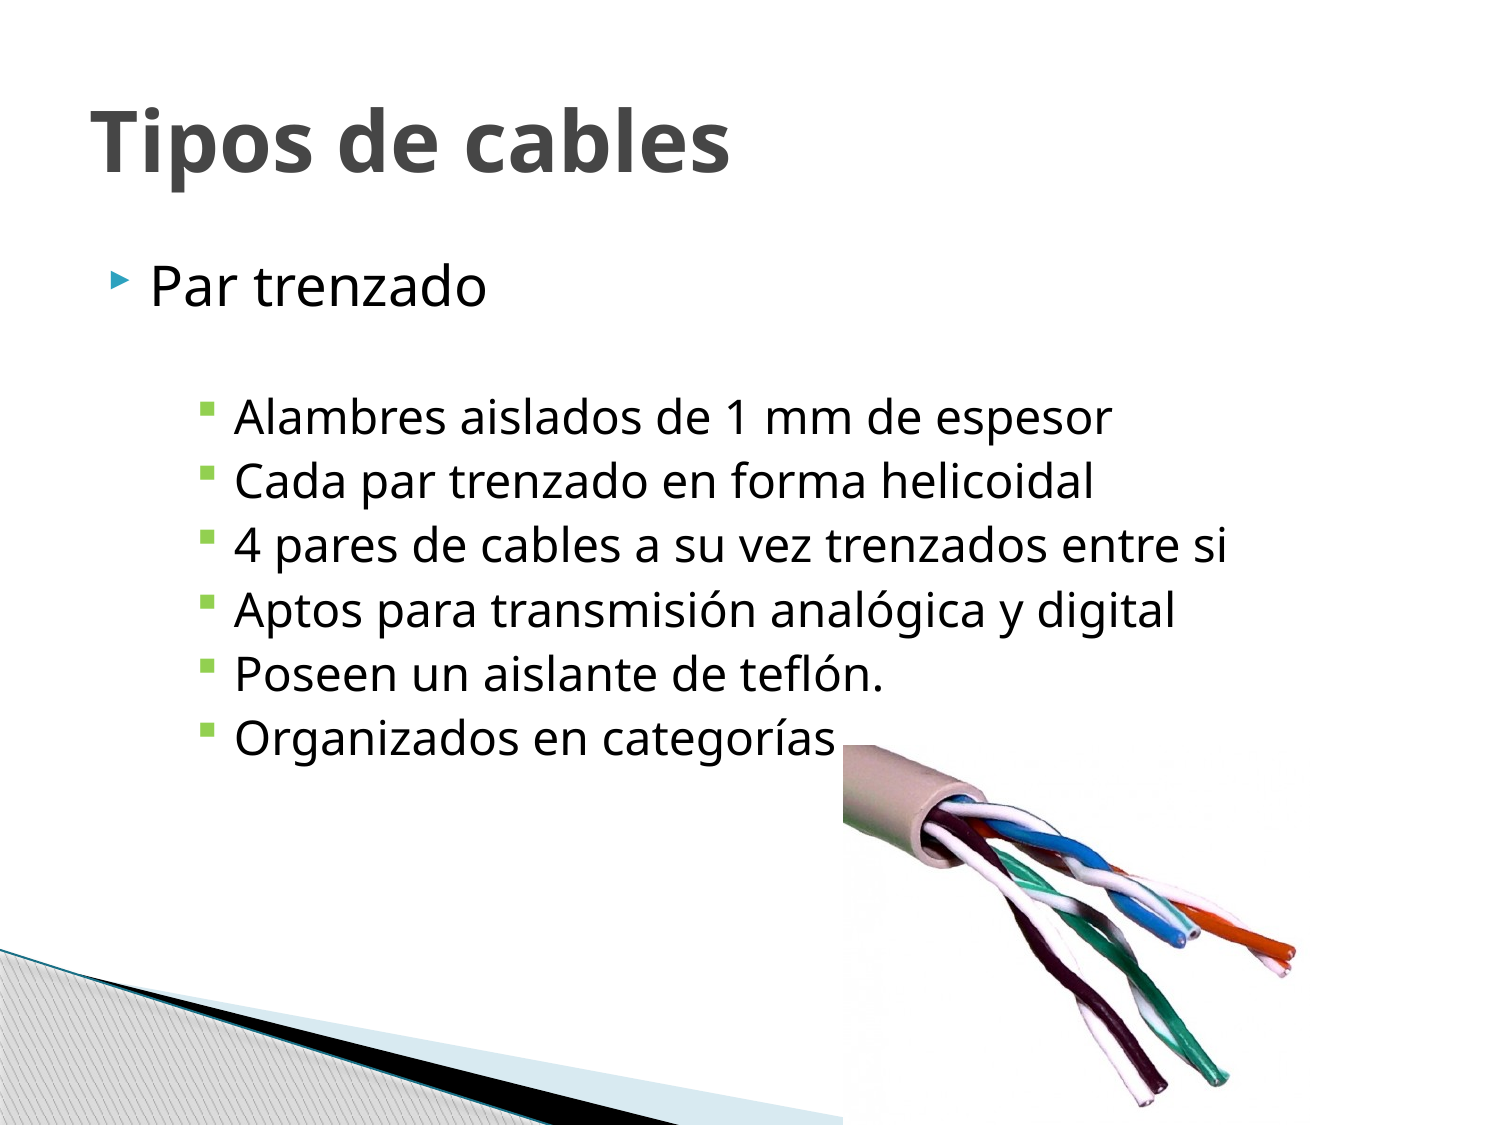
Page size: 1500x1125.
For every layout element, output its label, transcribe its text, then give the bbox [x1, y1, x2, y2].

title Tipos de cables [75, 45, 1425, 233]
text_box Alambres aislados de 1 mm de espesor Cada par trenzado en forma helicoidal 4 pares de cables a su vez trenzados entre si Aptos para transmisión analógica y digital Poseen un aislante de teflón. Organizados en categorías [117, 304, 1329, 1075]
list Par trenzado [75, 243, 1425, 986]
picture [843, 745, 1310, 1125]
